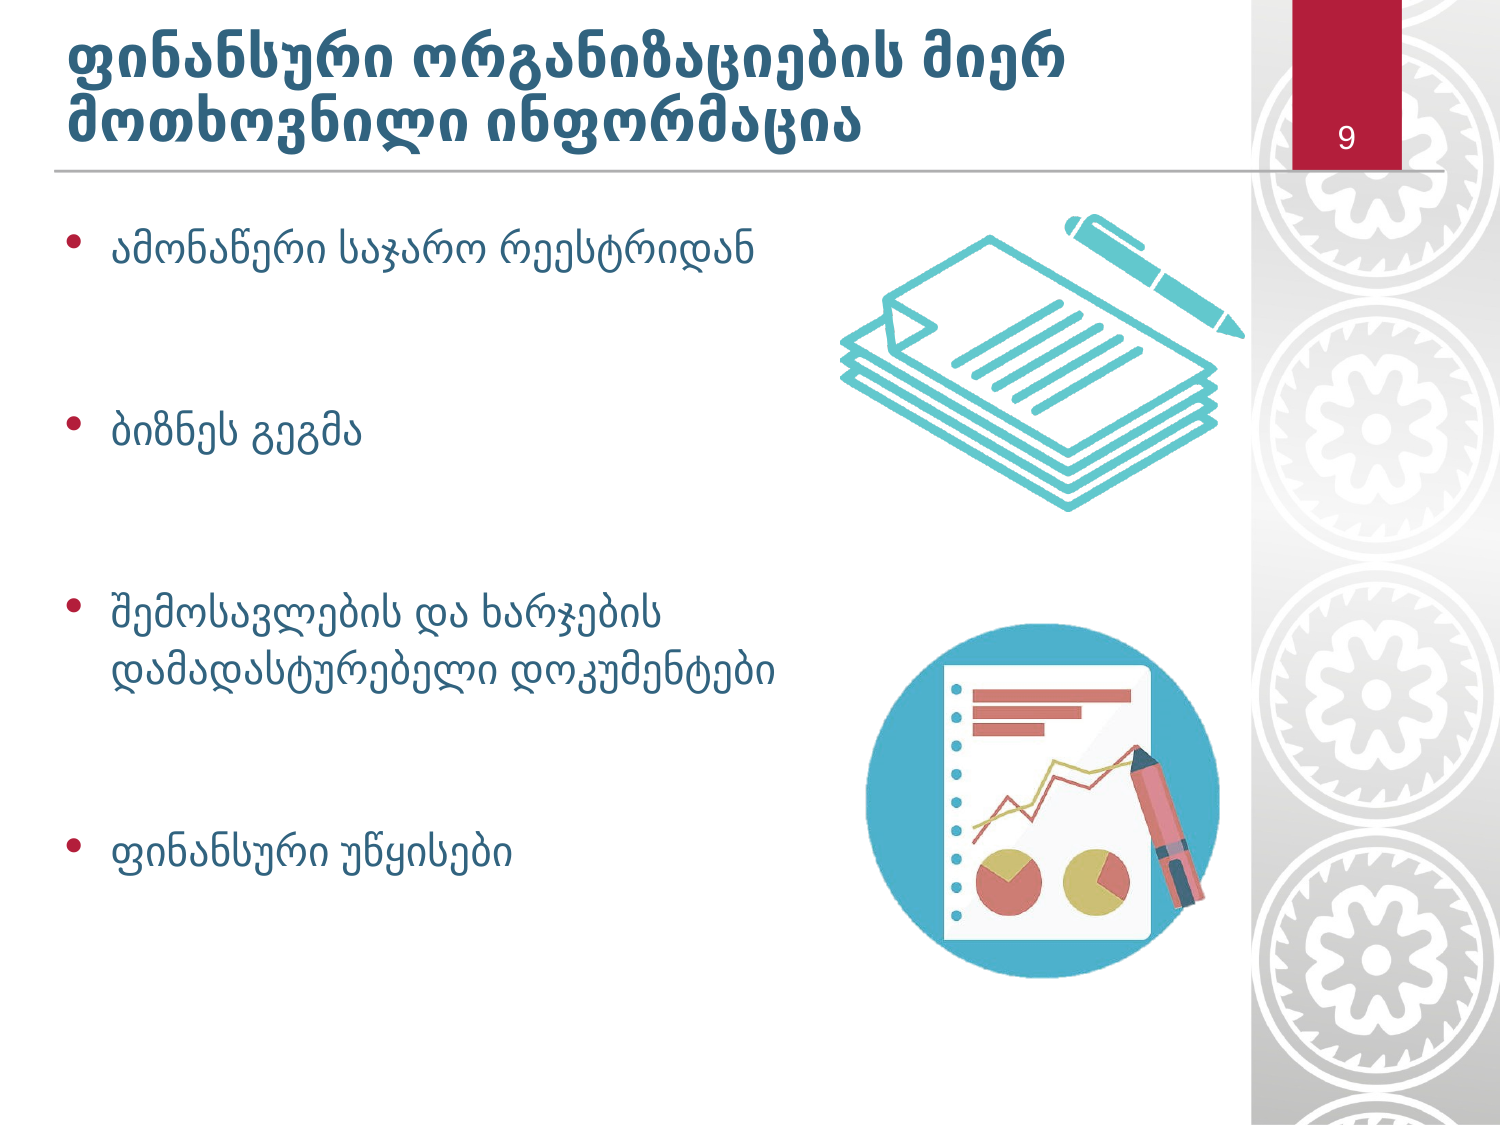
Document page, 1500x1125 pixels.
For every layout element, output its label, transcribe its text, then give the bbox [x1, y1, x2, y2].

picture [0, 0, 1500, 1125]
list ამონაწერი საჯარო რეესტრიდან ბიზნეს გეგმა შემოსავლების და ხარჯების დამადასტურებელი დოკუმენტები ფინანსური უწყისები [66, 214, 975, 984]
slide_number 9 [1294, 116, 1399, 150]
title ფინანსური ორგანიზაციების მიერ მოთხოვნილი ინფორმაცია [66, 5, 1296, 154]
